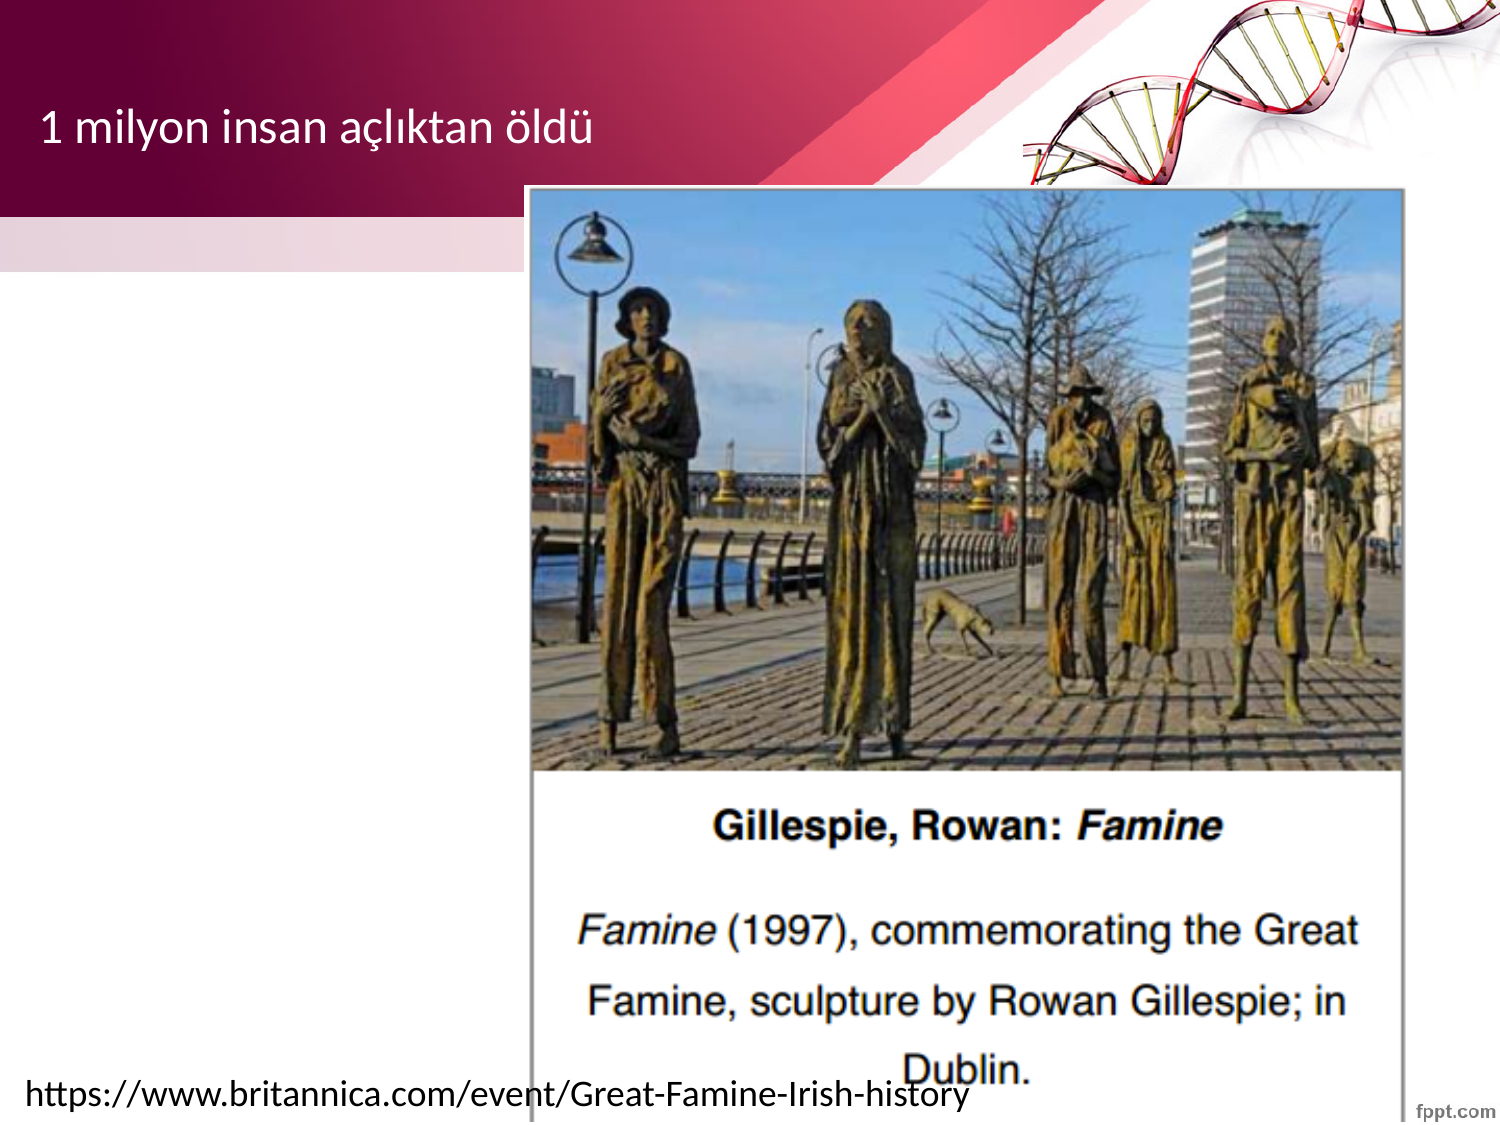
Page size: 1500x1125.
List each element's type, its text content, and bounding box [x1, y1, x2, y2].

title 1 milyon insan açlıktan öldü [23, 86, 1374, 162]
text_box https://www.britannica.com/event/Great-Famine-Irish-history [10, 1061, 519, 1122]
picture [0, 0, 1500, 1125]
